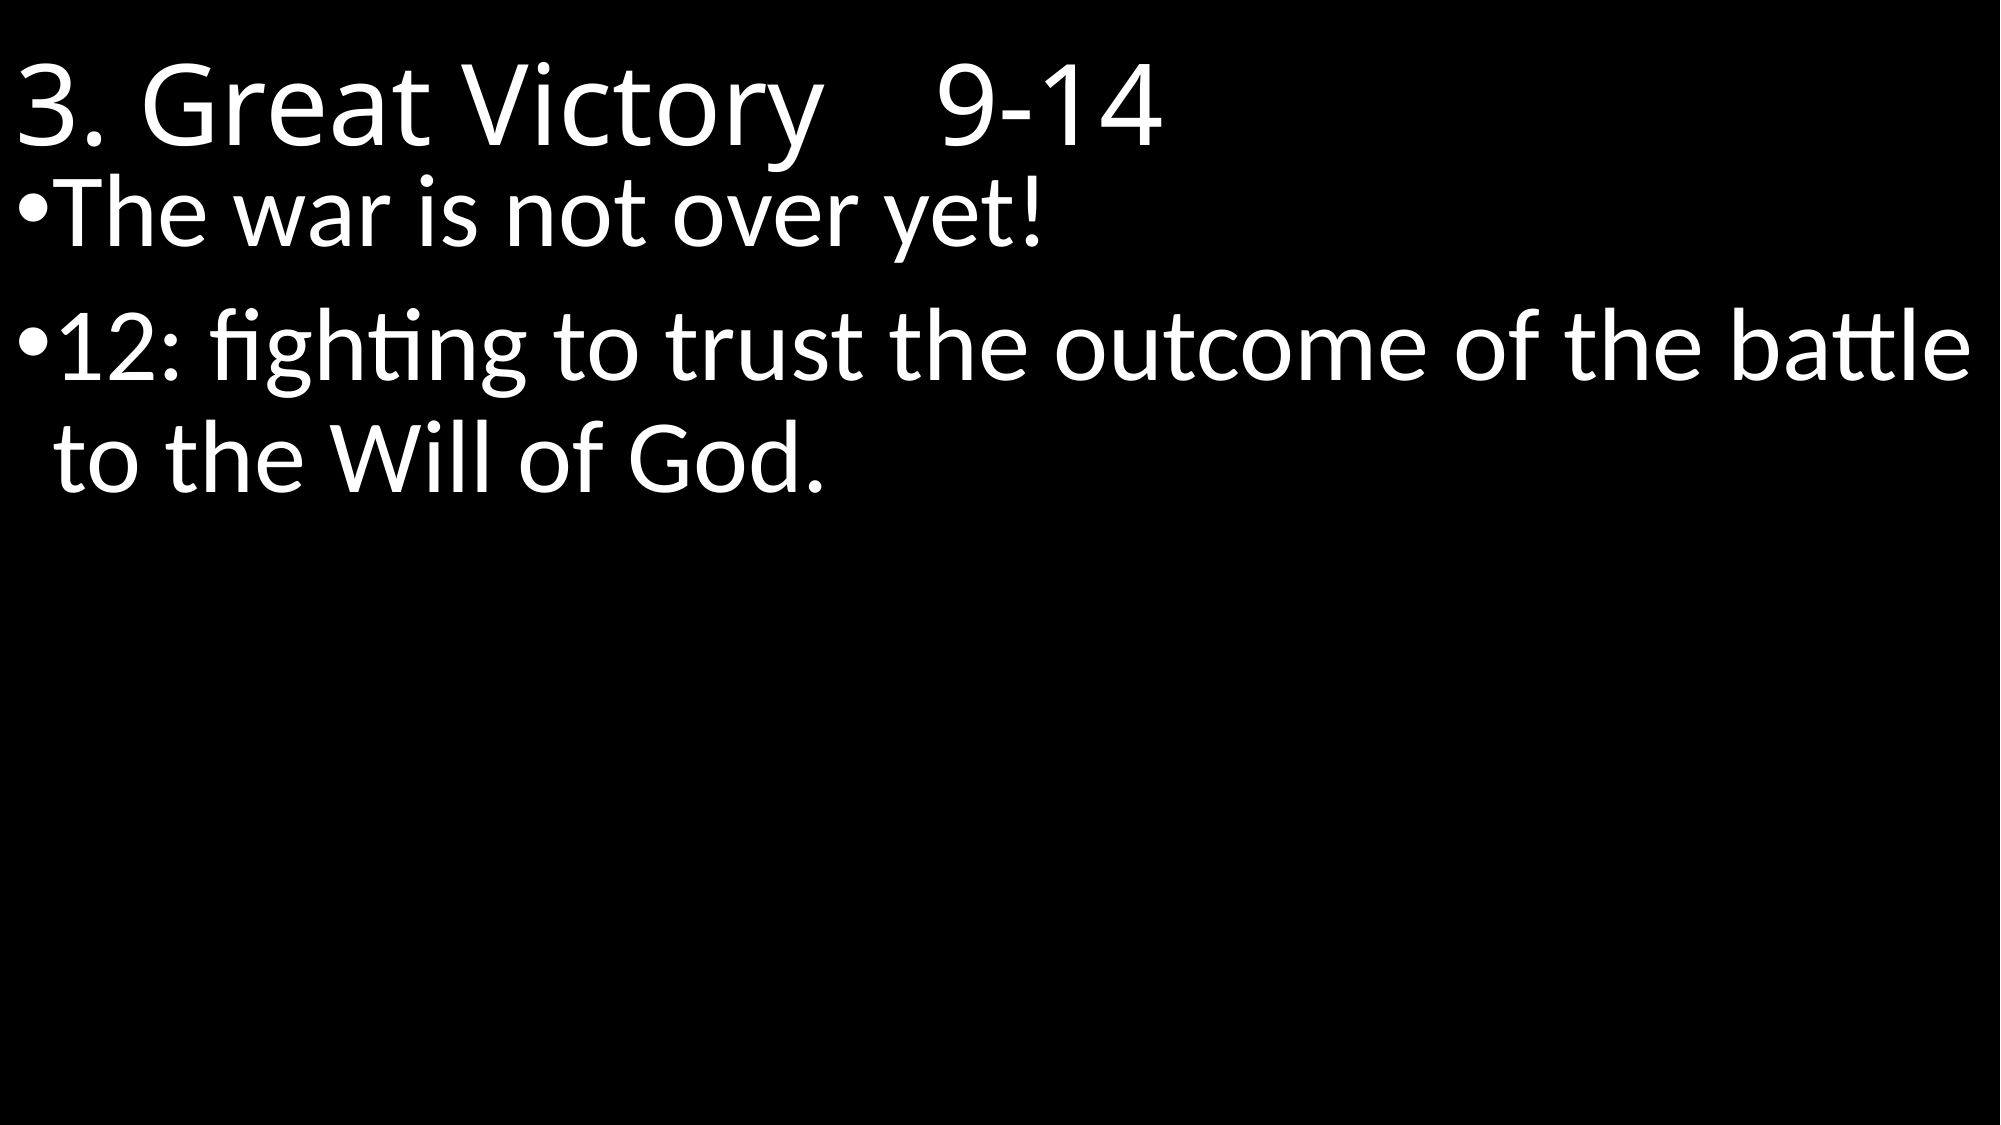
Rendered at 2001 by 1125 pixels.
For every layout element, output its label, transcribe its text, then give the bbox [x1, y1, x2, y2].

title 3. Great Victory 9-14 [0, 0, 2000, 149]
list The war is not over yet! 12: fighting to trust the outcome of the battle to the Will of God. [0, 149, 2000, 1125]
